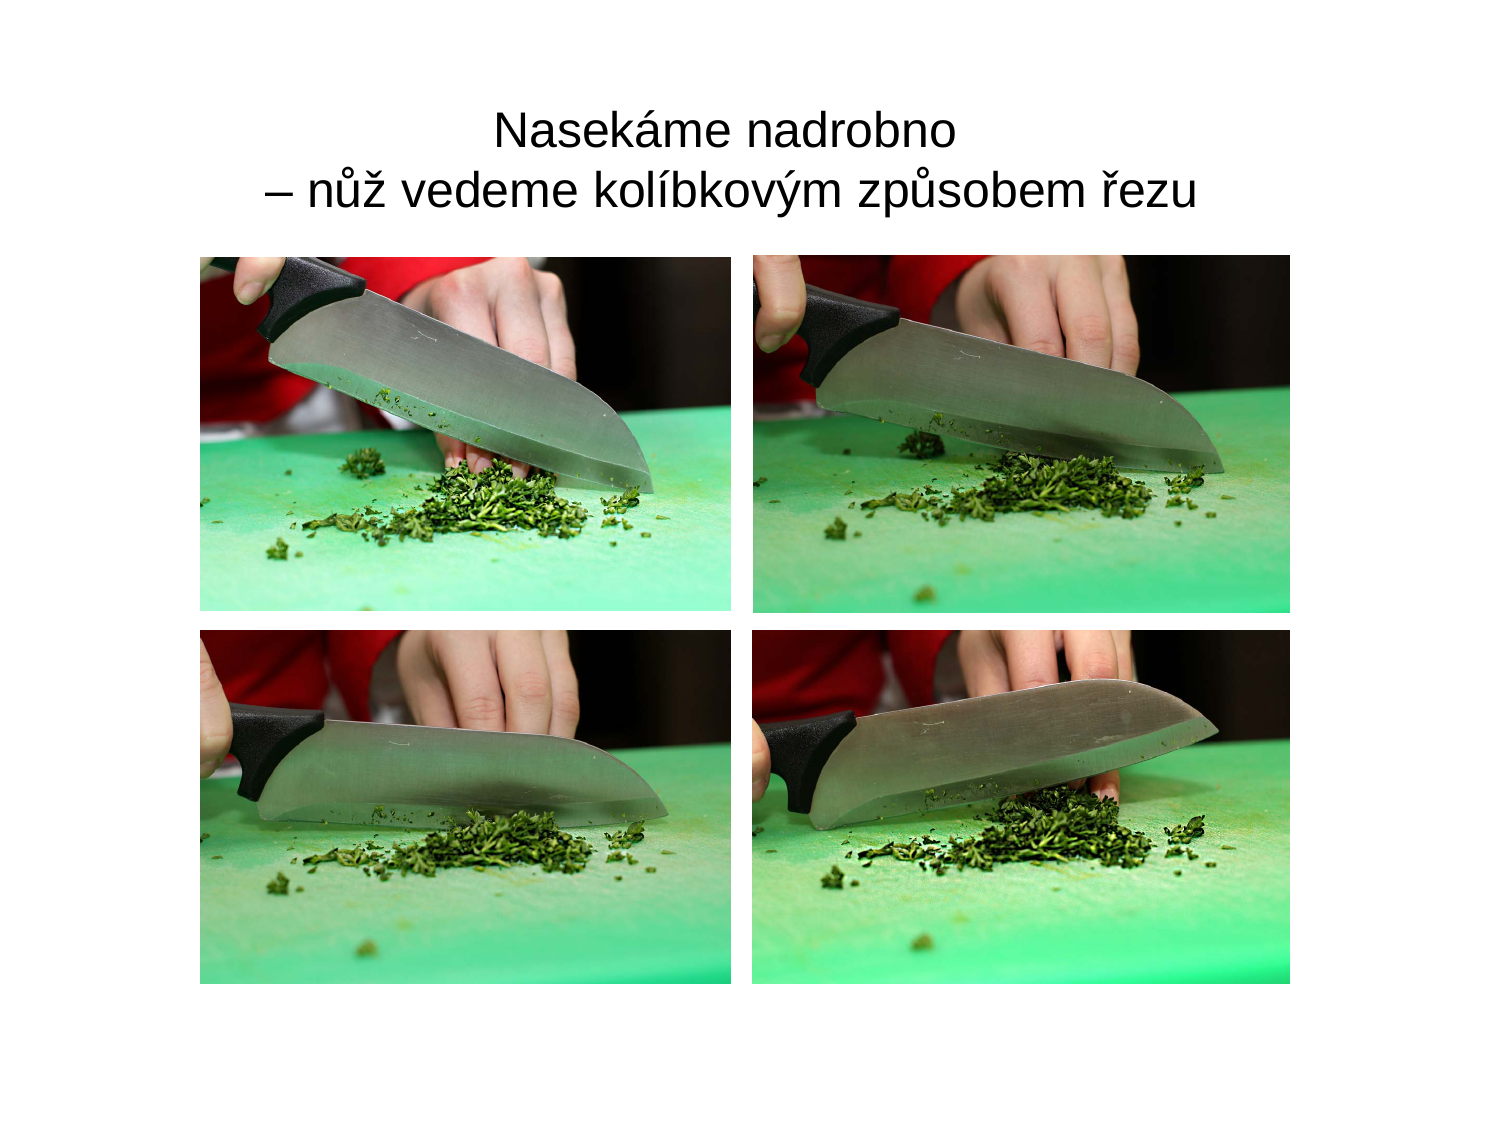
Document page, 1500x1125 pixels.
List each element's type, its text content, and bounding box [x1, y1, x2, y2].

picture [199, 629, 731, 985]
text_box Nasekáme nadrobno – nůž vedeme kolíbkovým způsobem řezu [171, 90, 1294, 225]
picture [199, 256, 731, 612]
picture [753, 255, 1290, 614]
picture [752, 629, 1291, 985]
